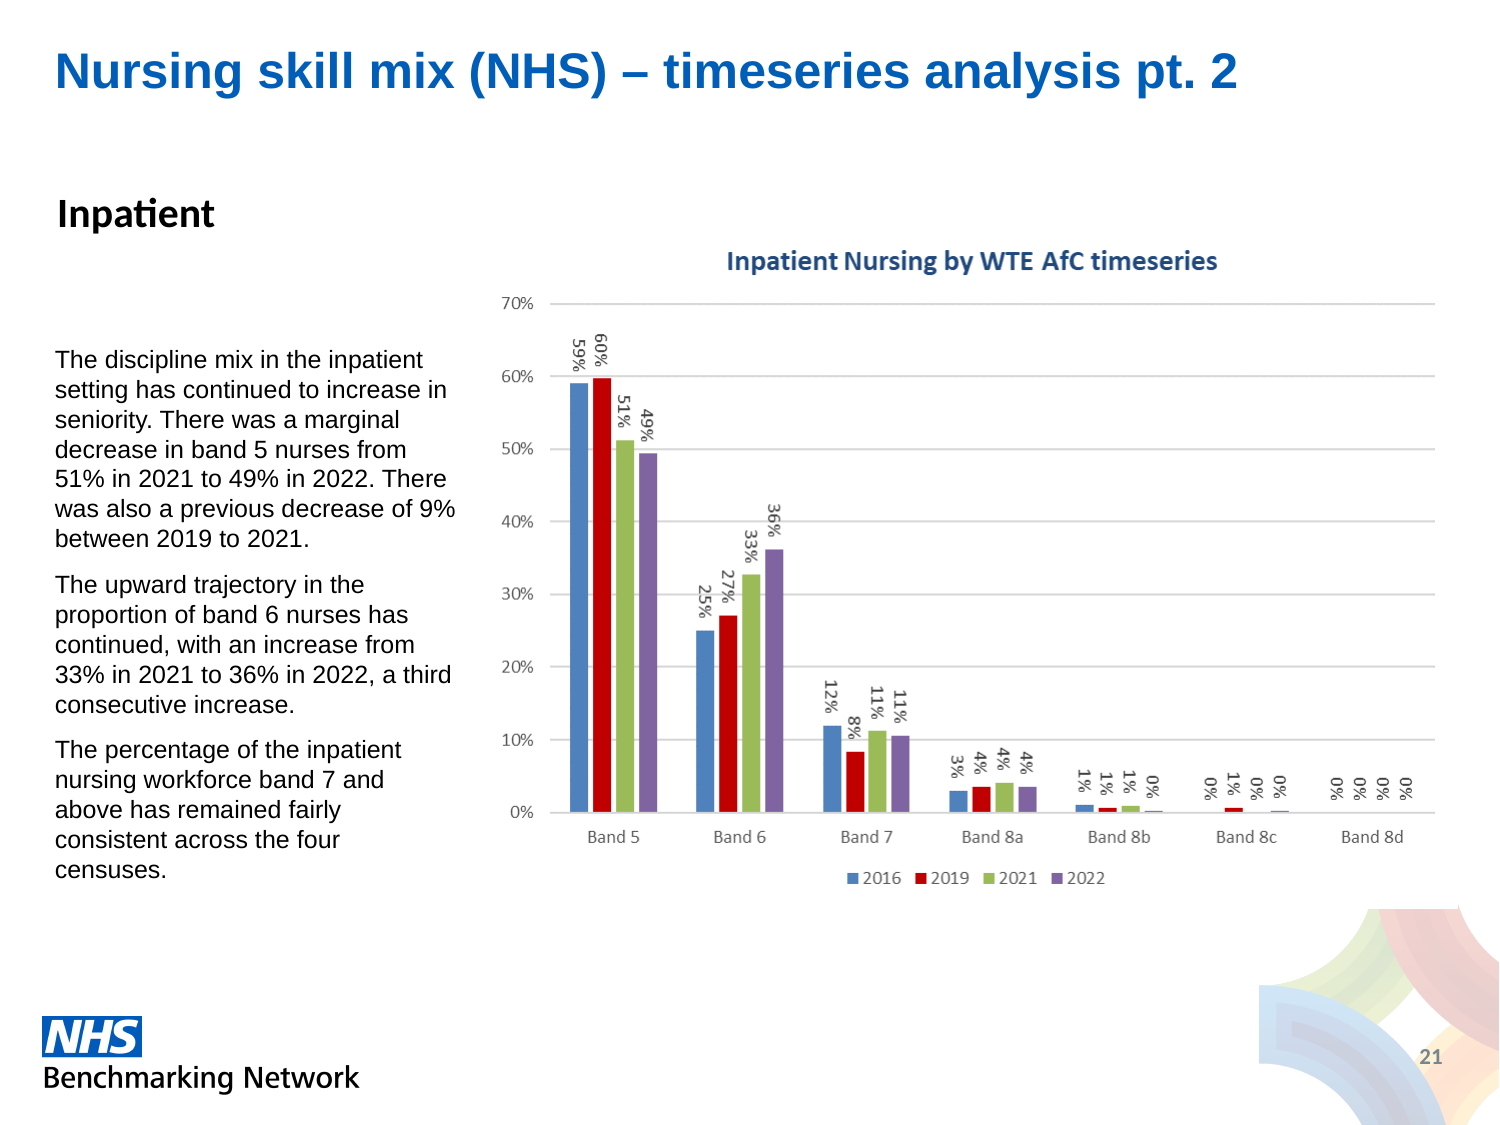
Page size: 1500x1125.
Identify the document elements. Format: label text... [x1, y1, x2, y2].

subtitle Inpatient [42, 183, 1461, 262]
picture [487, 226, 1458, 909]
title Nursing skill mix (NHS) – timeseries analysis pt. 2 [39, 0, 1458, 145]
slide_number 21 [1191, 1025, 1458, 1086]
picture [42, 1016, 360, 1095]
list The discipline mix in the inpatient setting has continued to increase in seniority. There was a marginal decrease in band 5 nurses from 51% in 2021 to 49% in 2022. There was also a previous decrease of 9% between 2019 to 2021. The upward trajectory in the proportion of band 6 nurses has continued, with an increase from 33% in 2021 to 36% in 2022, a third consecutive increase. The percentage of the inpatient nursing workforce band 7 and above has remained fairly consistent across the four censuses. [39, 335, 474, 936]
